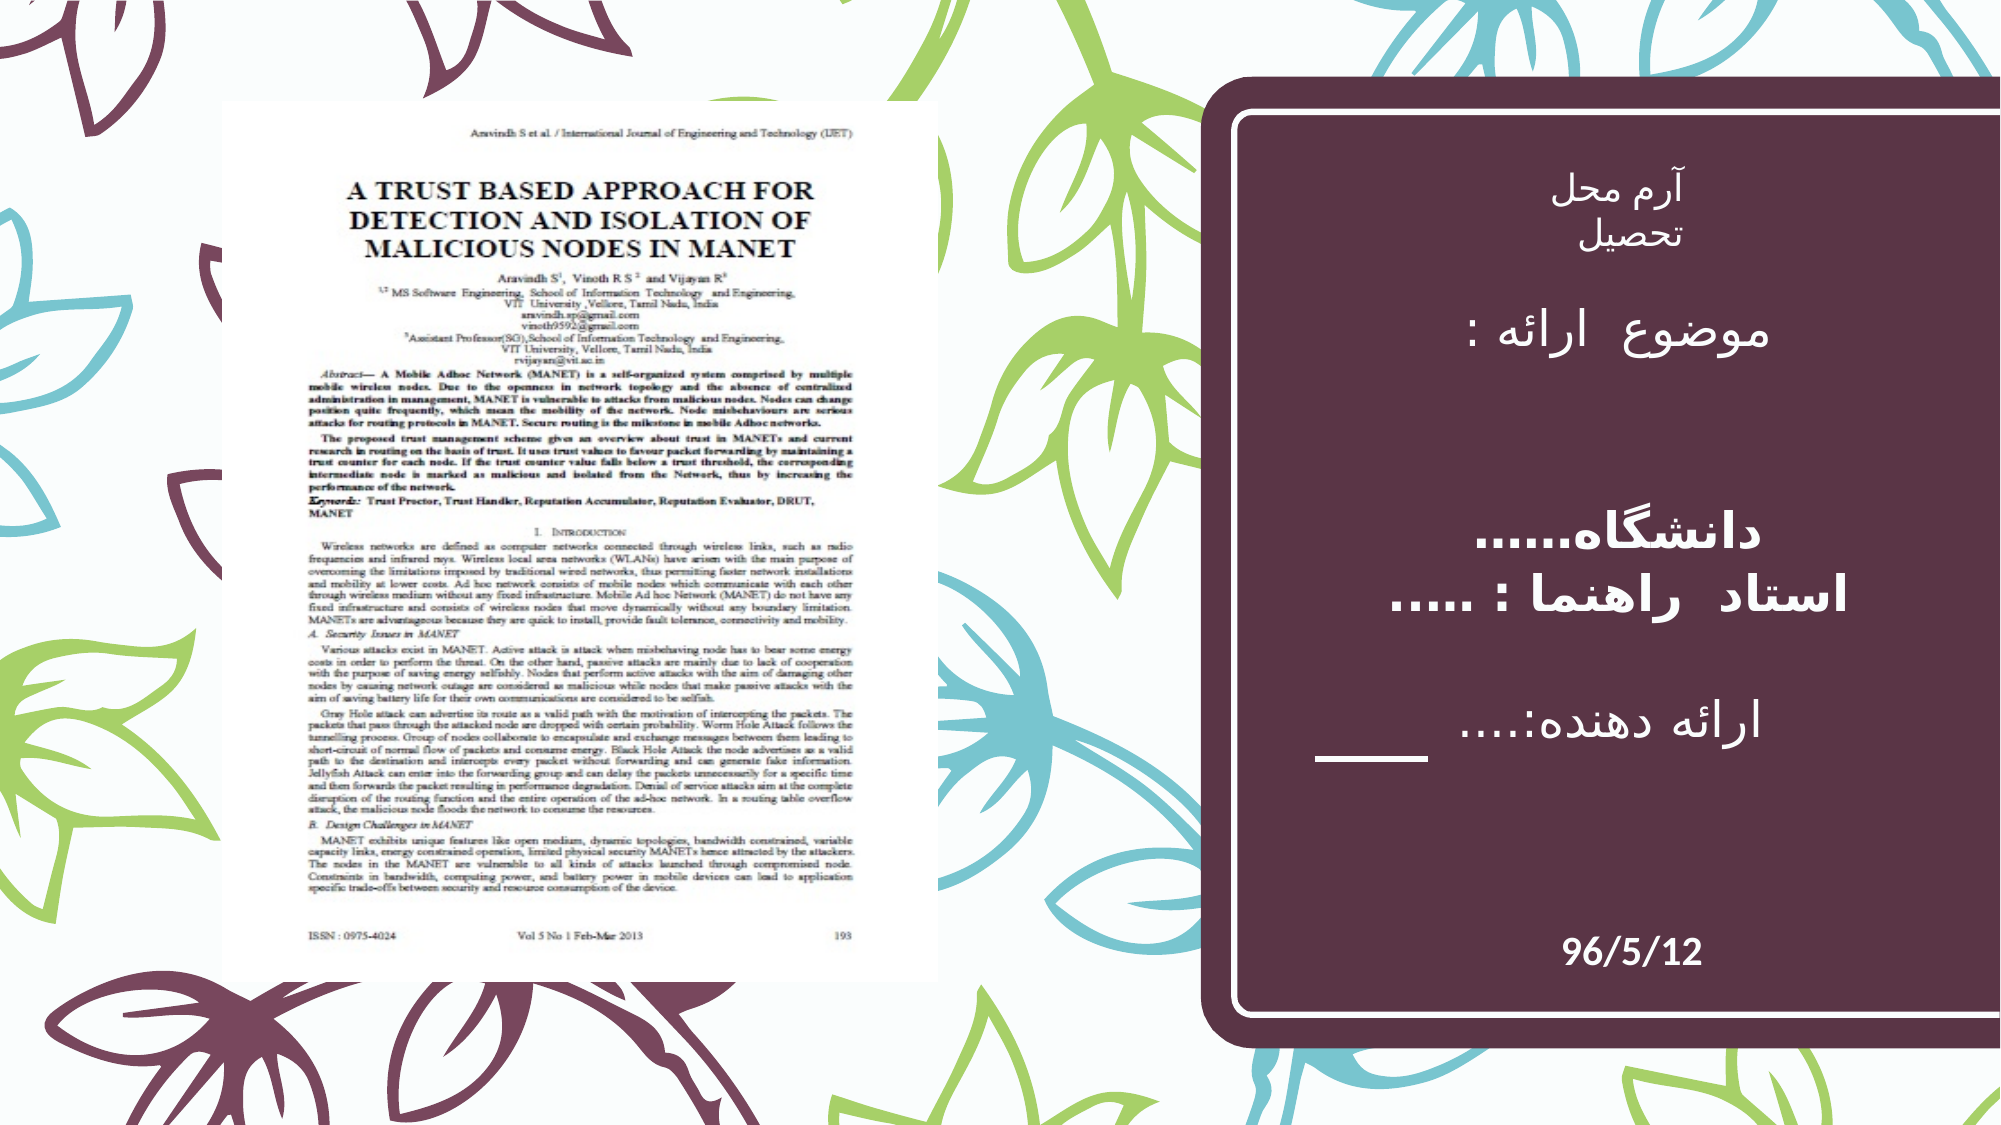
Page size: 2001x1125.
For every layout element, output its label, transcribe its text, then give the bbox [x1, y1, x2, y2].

text_box آرم محل تحصیل [1495, 156, 1699, 261]
picture [221, 101, 939, 982]
text_box 96/5/12 [1320, 901, 1943, 1065]
text_box موضوع ارائه : دانشگاه…… استاد راهنما : ….. ارائه دهنده:.... [1271, 285, 1966, 816]
